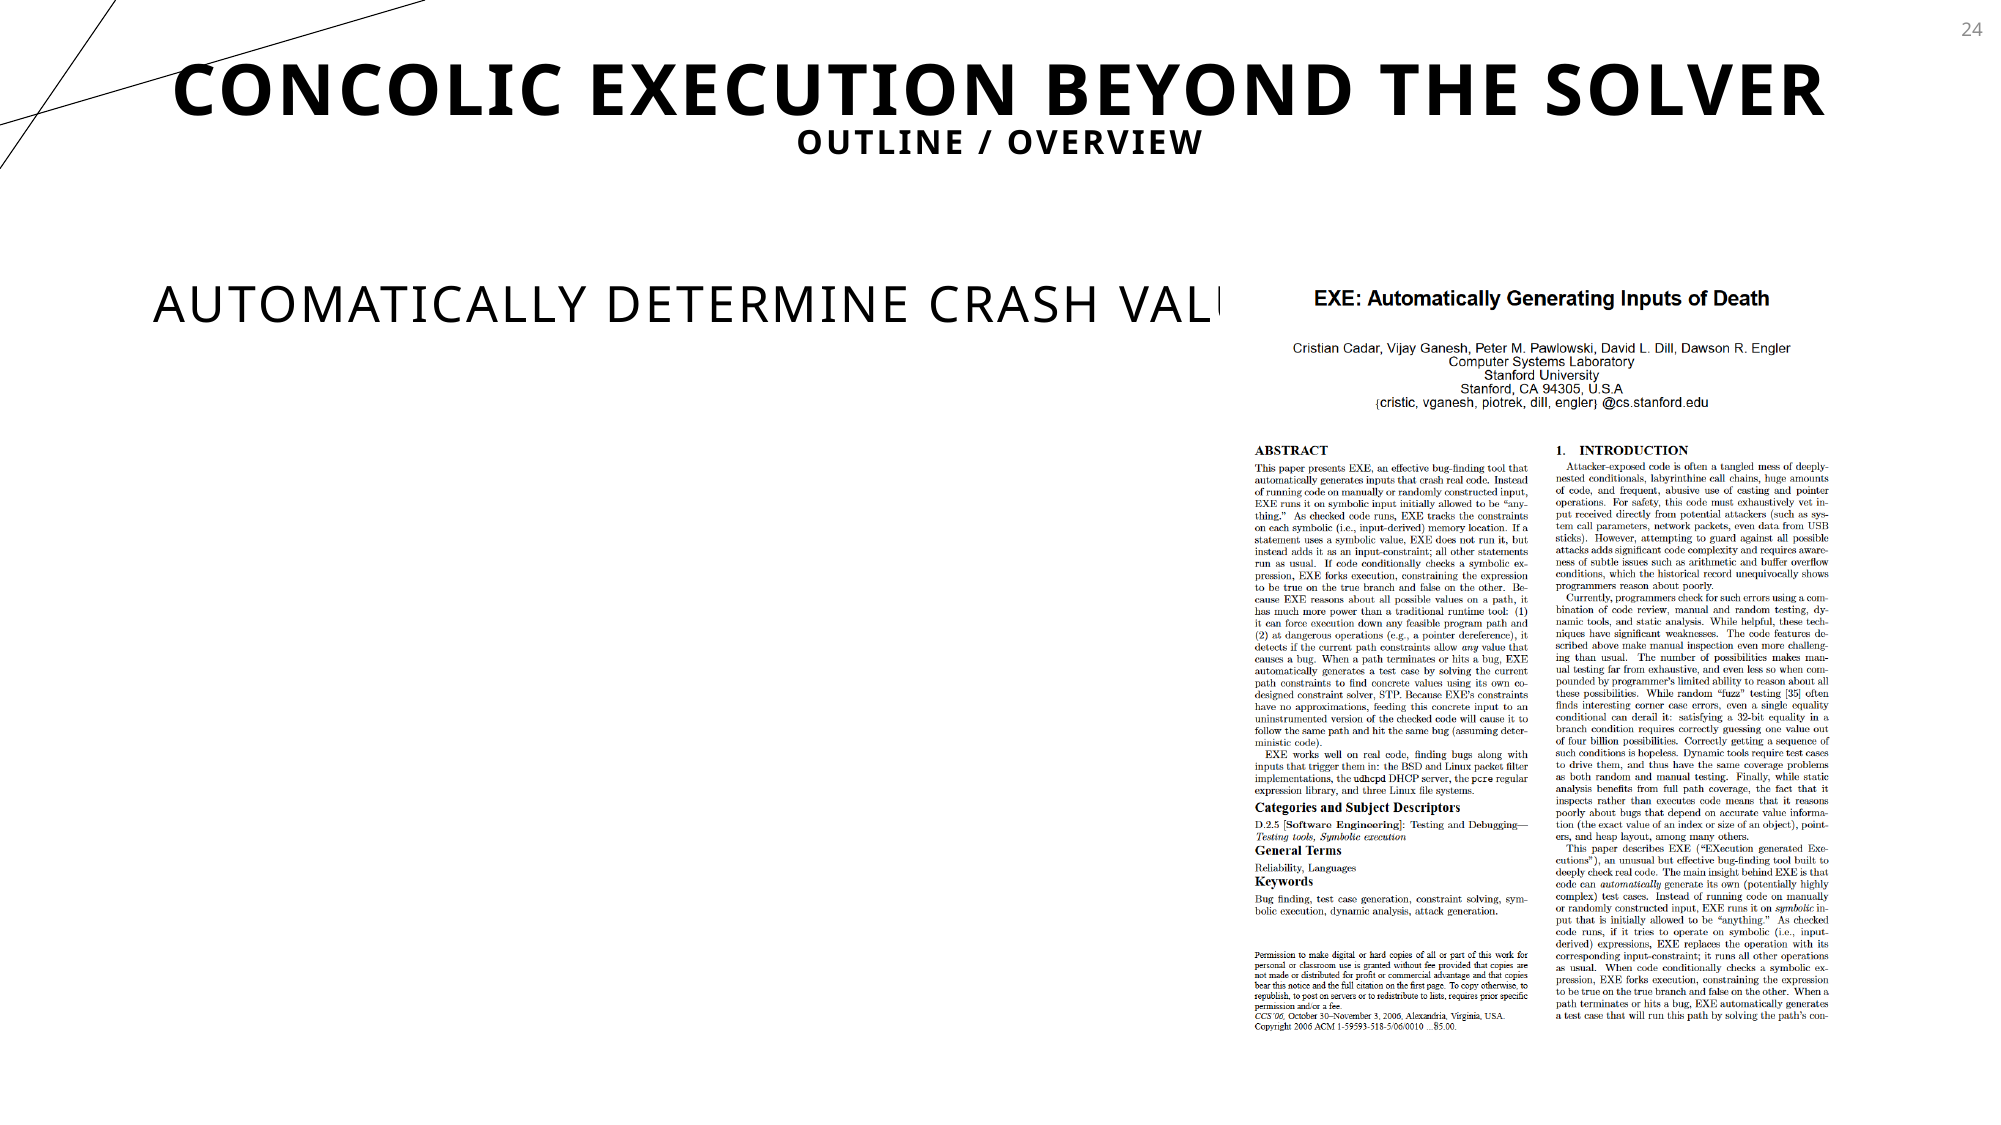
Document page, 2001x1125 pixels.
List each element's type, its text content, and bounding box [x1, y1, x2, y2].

picture [1220, 252, 1861, 1059]
title Concolic Execution beyond the solver [1, 0, 1999, 202]
text_box Automatically determine crash values [139, 271, 1220, 385]
text_box Outline / Overview [1, 34, 1998, 253]
